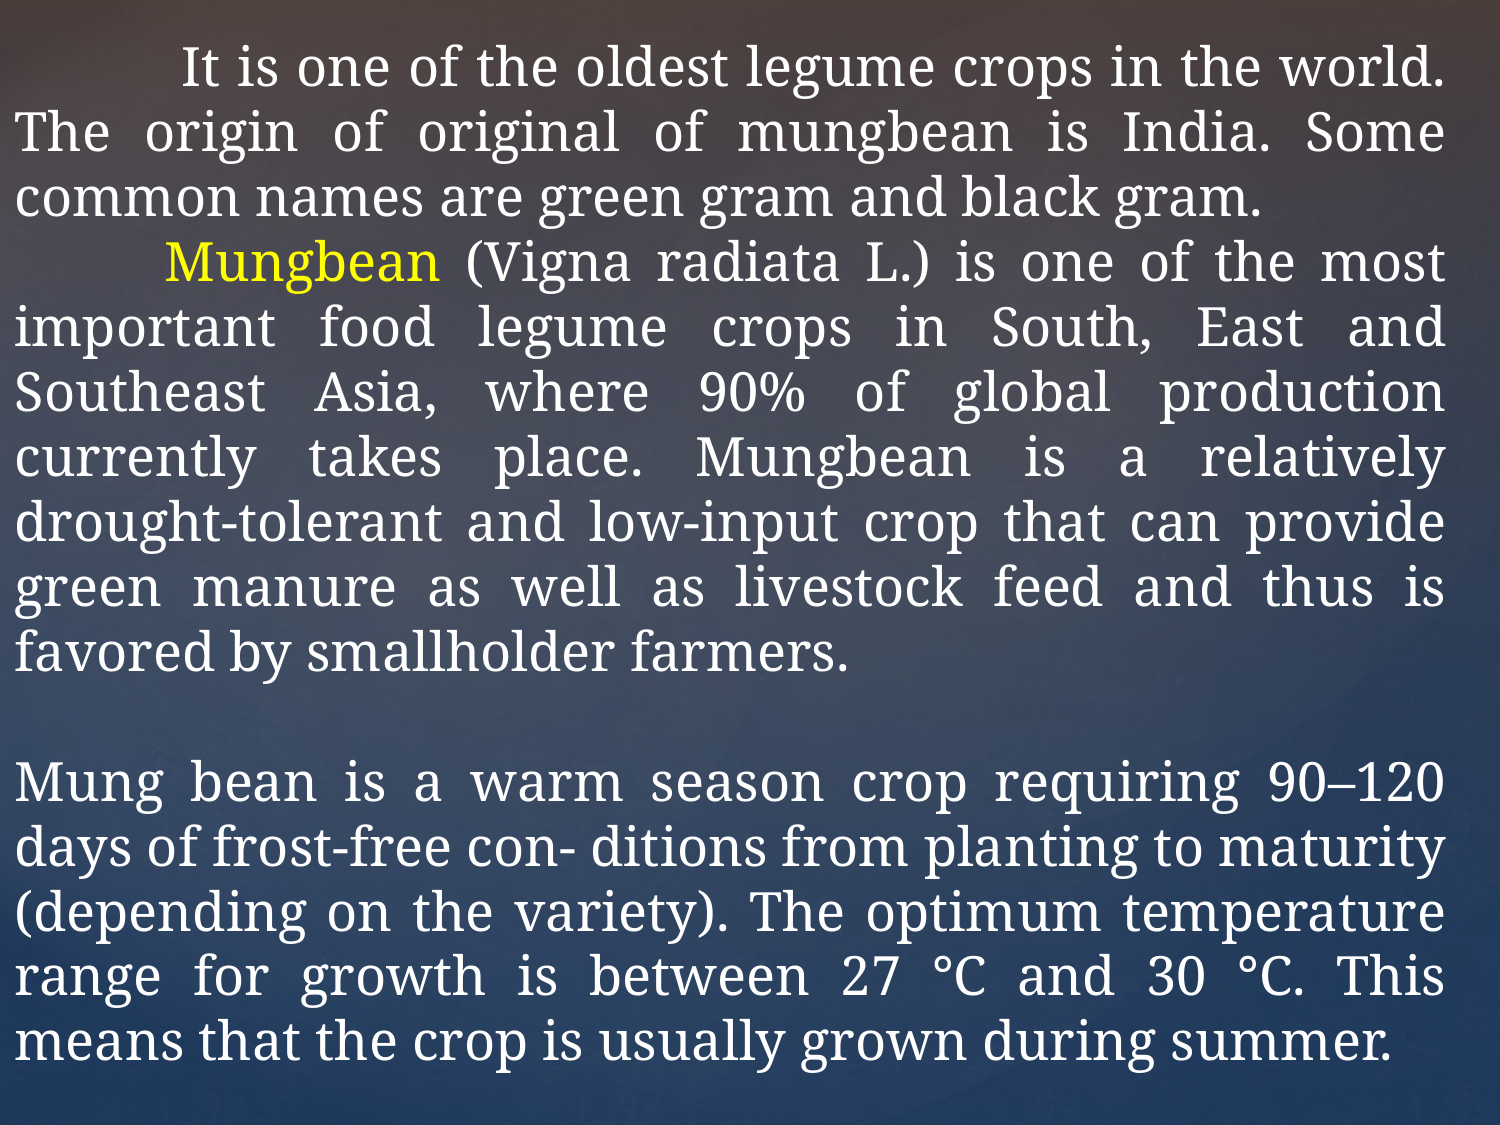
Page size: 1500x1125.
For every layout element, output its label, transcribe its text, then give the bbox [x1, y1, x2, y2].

text_box It is one of the oldest legume crops in the world. The origin of original of mungbean is India. Some common names are green gram and black gram. Mungbean (Vigna radiata L.) is one of the most important food legume crops in South, East and Southeast Asia, where 90% of global production currently takes place. Mungbean is a relatively drought-tolerant and low-input crop that can provide green manure as well as livestock feed and thus is favored by smallholder farmers. Mung bean is a warm season crop requiring 90–120 days of frost-free con- ditions from planting to maturity (depending on the variety). The optimum temperature range for growth is between 27 °C and 30 °C. This means that the crop is usually grown during summer. [0, 24, 1463, 1079]
